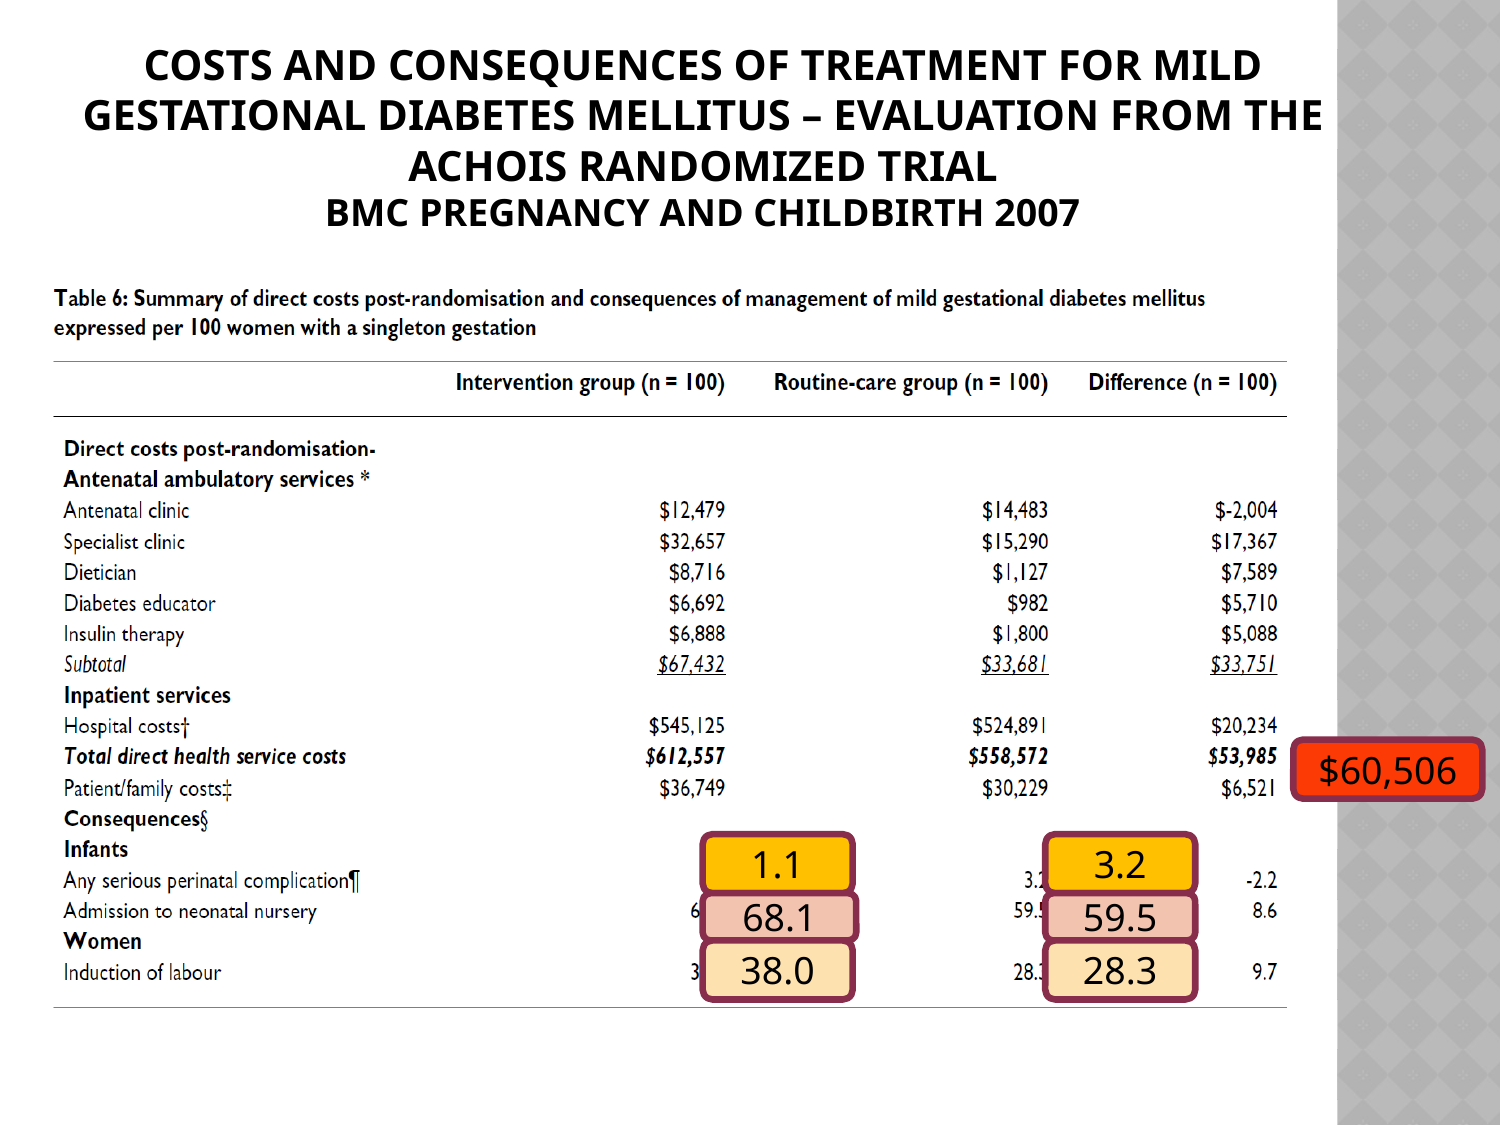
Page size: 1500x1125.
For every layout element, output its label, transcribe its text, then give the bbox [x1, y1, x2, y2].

text_box $60,506 [1313, 736, 1486, 802]
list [23, 269, 1309, 1009]
title Costs and consequences of treatment for mild gestational diabetes mellitus – evaluation from the ACHOIS randomized trial BMC Pregnancy and Childbirth 2007 [0, 35, 1407, 235]
